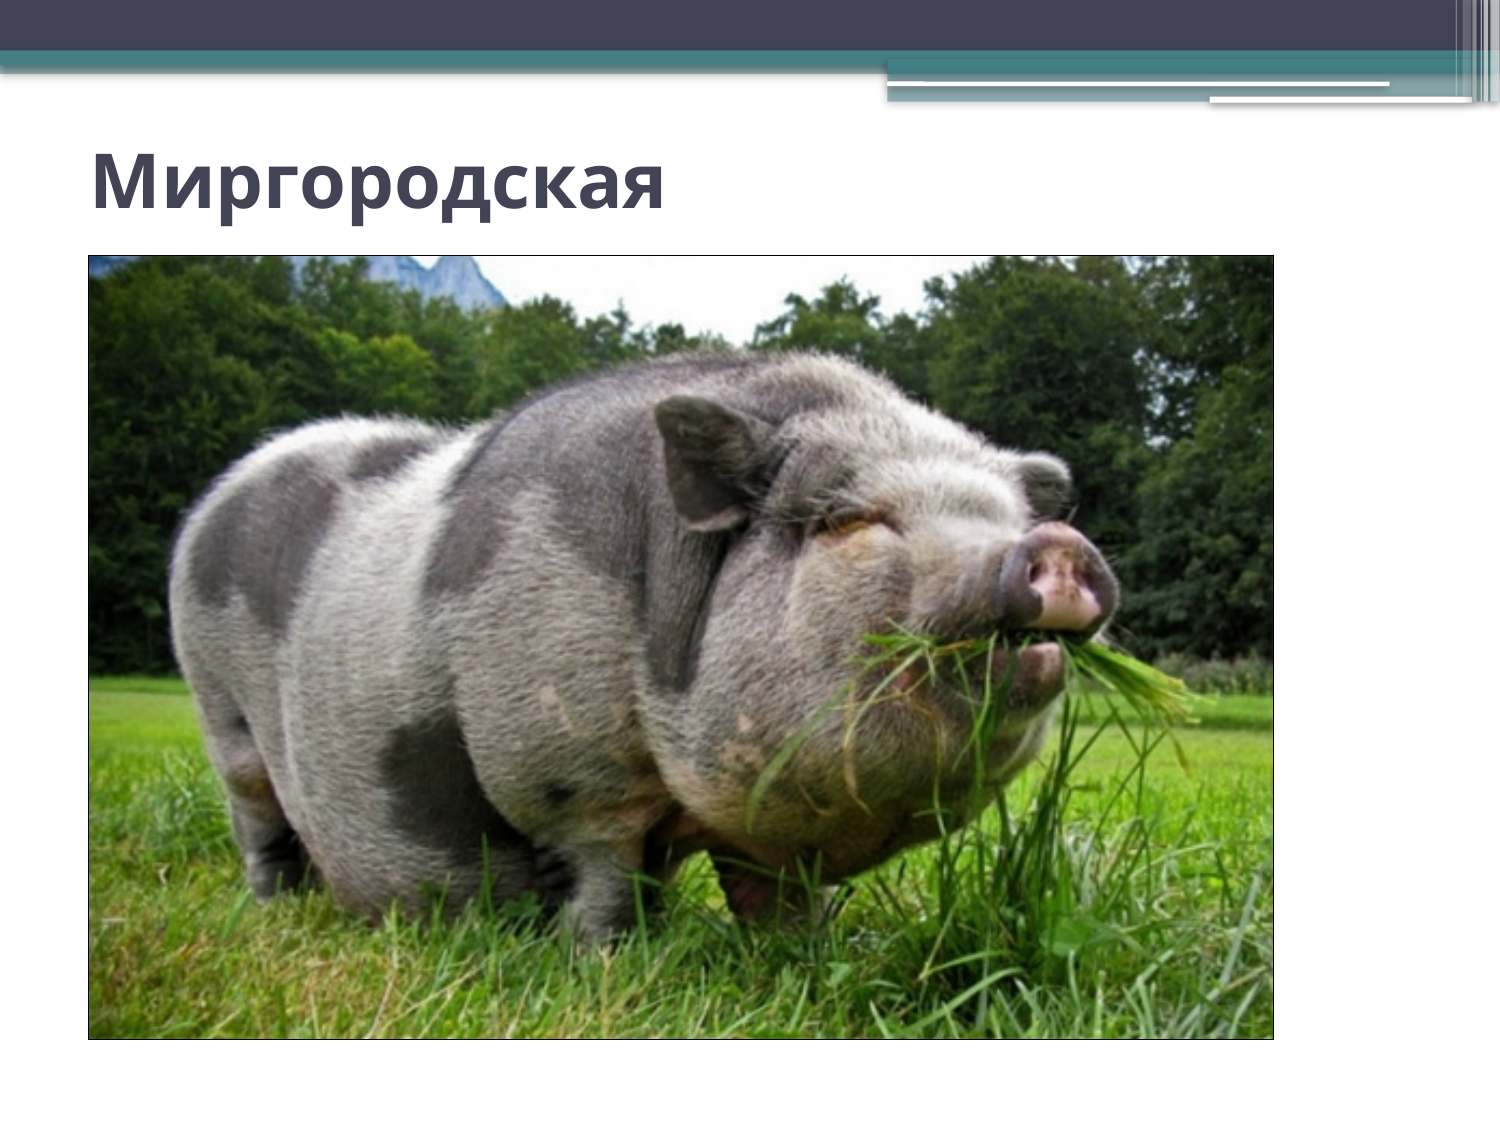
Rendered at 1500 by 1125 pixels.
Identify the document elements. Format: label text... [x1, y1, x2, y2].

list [88, 255, 1274, 1040]
title Миргородская [75, 125, 1425, 232]
